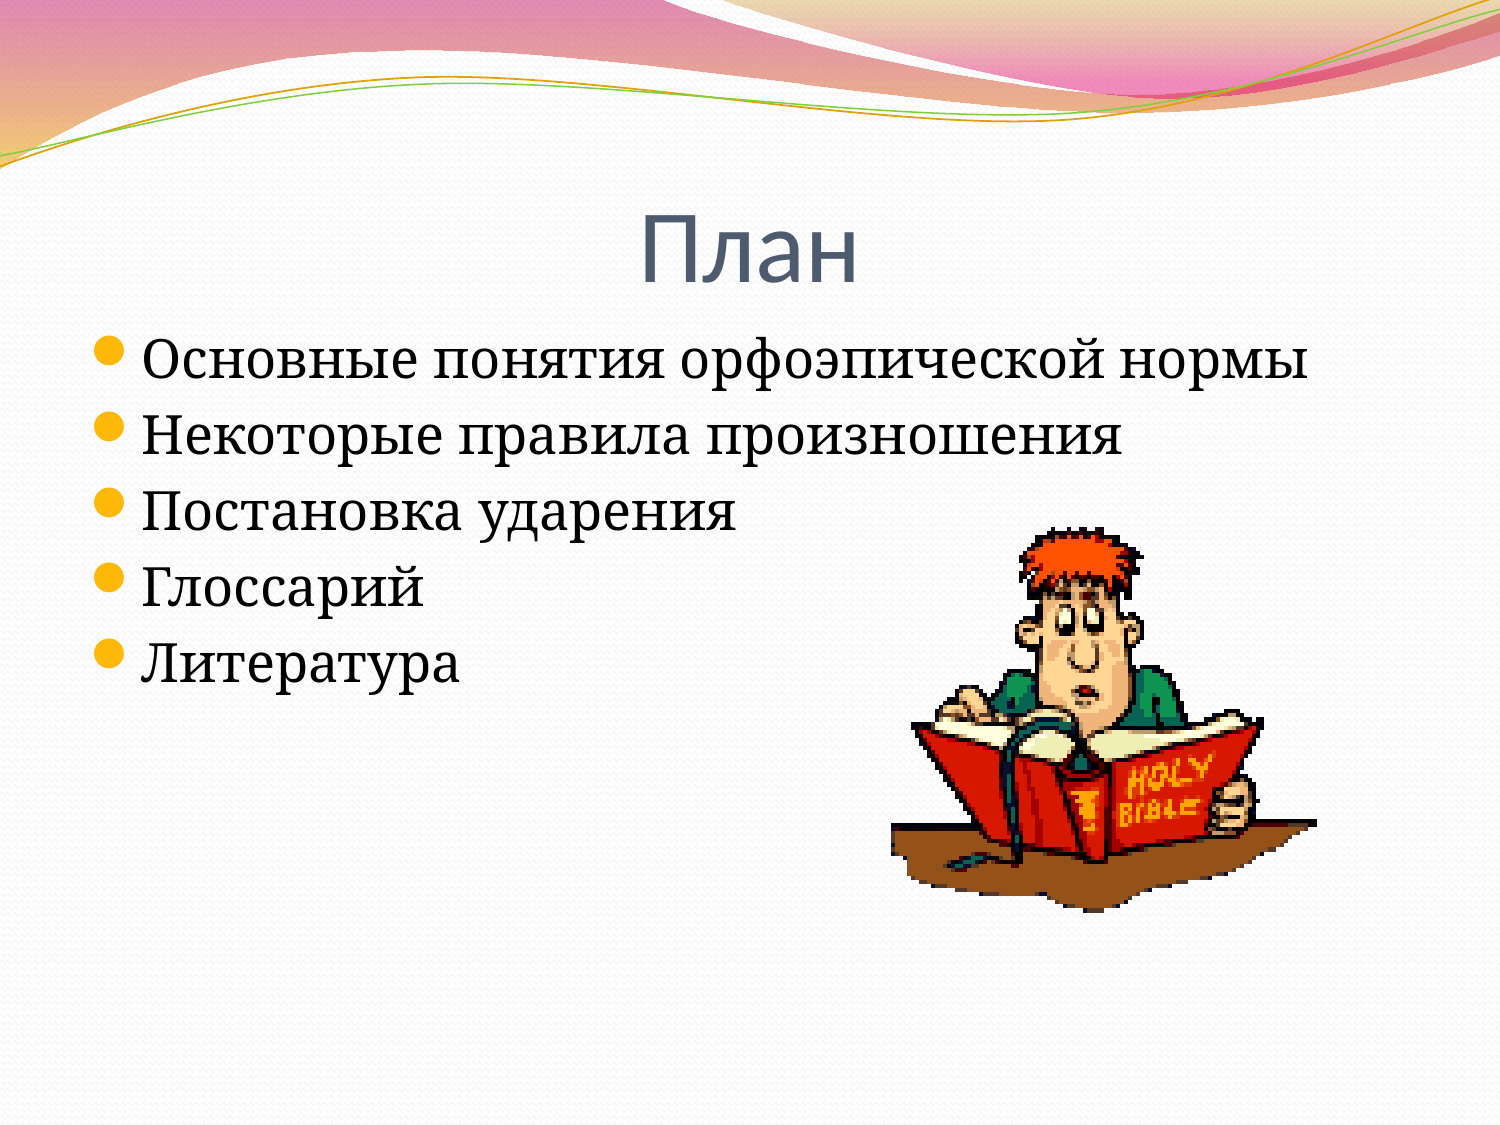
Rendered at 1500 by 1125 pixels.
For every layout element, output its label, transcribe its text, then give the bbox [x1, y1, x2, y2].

title План [75, 115, 1425, 303]
list Основные понятия орфоэпической нормы Некоторые правила произношения Постановка ударения Глоссарий Литература [75, 317, 1425, 1038]
picture [891, 526, 1318, 914]
